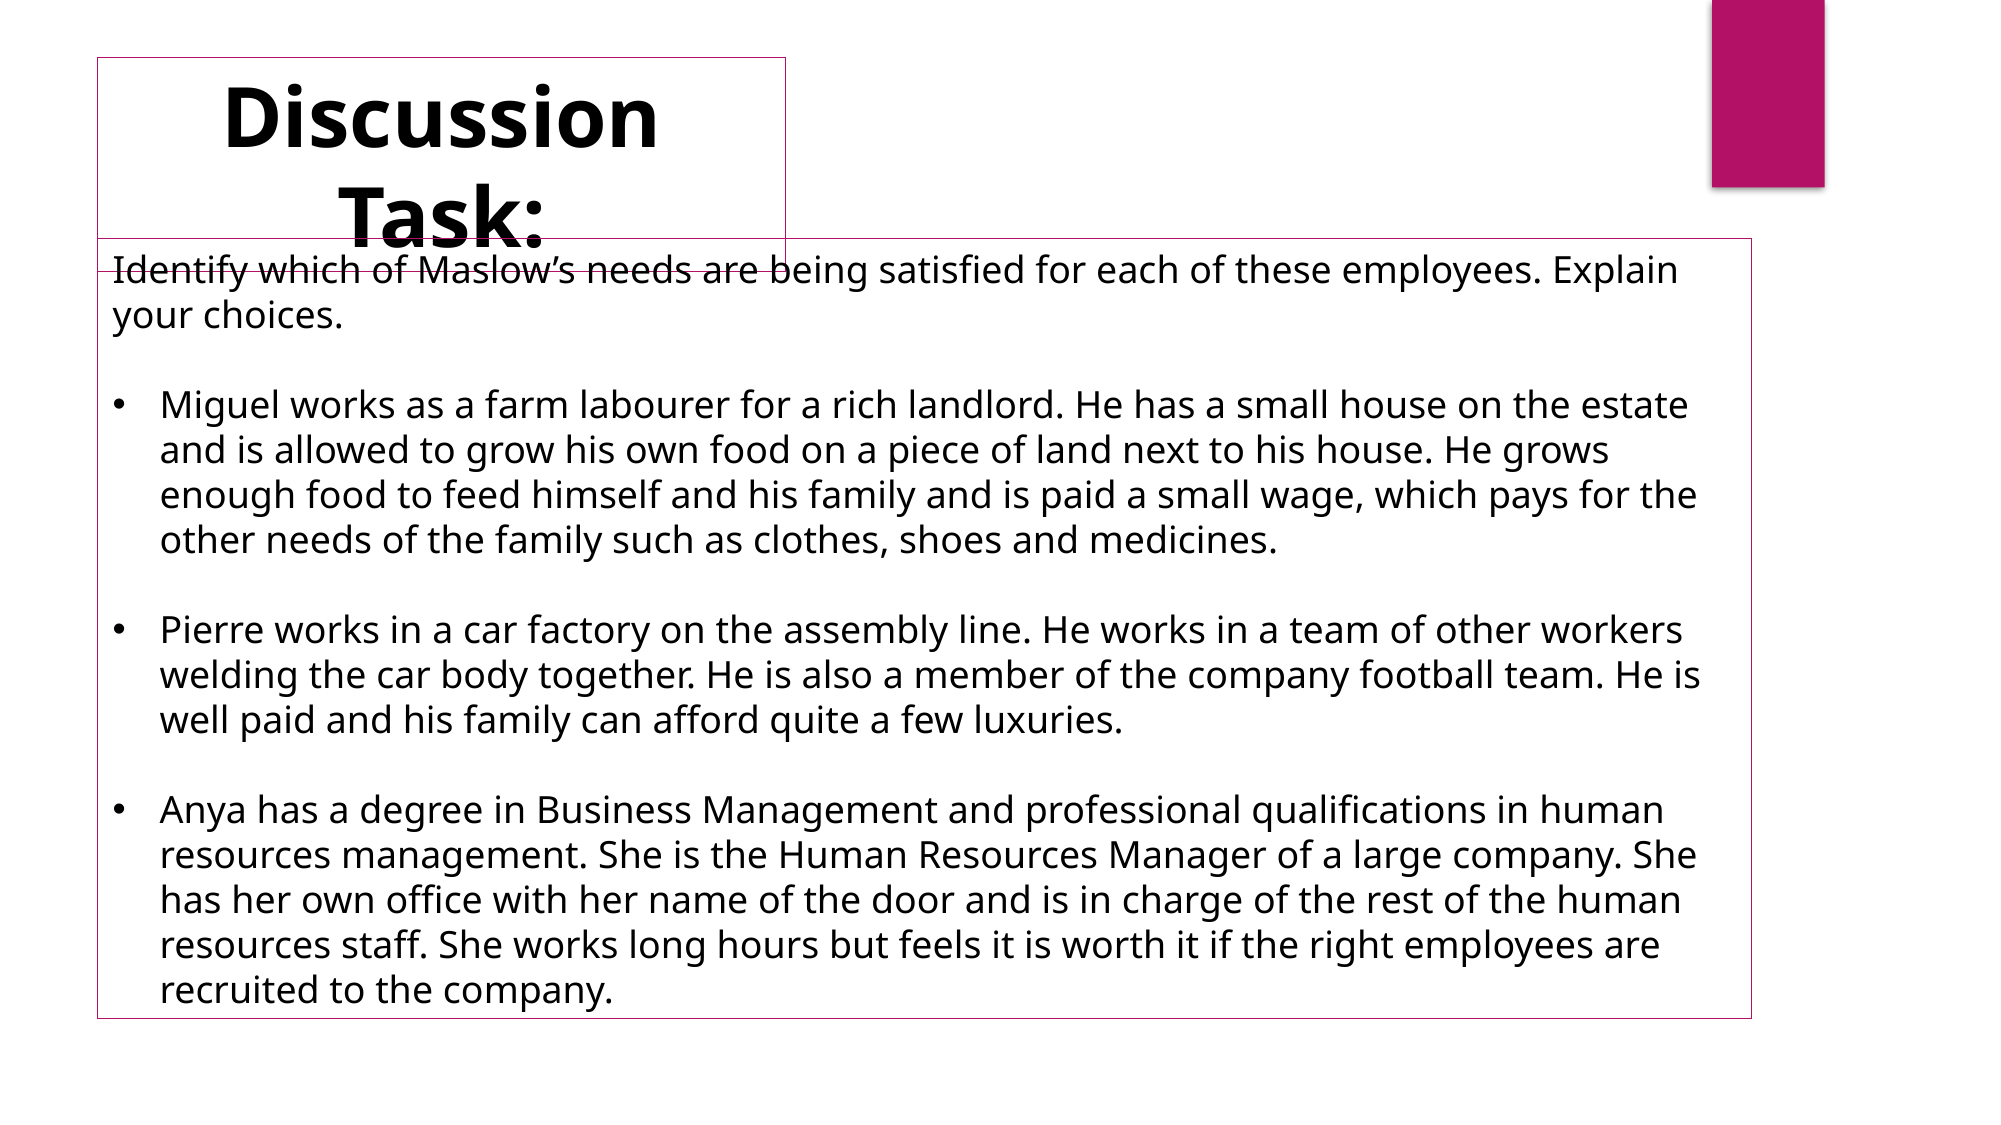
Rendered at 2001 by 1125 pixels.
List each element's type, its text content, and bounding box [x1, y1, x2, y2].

text_box Discussion Task: [97, 57, 786, 238]
text_box Identify which of Maslow’s needs are being satisfied for each of these employees. Explain your choices. Miguel works as a farm labourer for a rich landlord. He has a small house on the estate and is allowed to grow his own food on a piece of land next to his house. He grows enough food to feed himself and his family and is paid a small wage, which pays for the other needs of the family such as clothes, shoes and medicines. Pierre works in a car factory on the assembly line. He works in a team of other workers welding the car body together. He is also a member of the company football team. He is well paid and his family can afford quite a few luxuries. Anya has a degree in Business Management and professional qualifications in human resources management. She is the Human Resources Manager of a large company. She has her own office with her name of the door and is in charge of the rest of the human resources staff. She works long hours but feels it is worth it if the right employees are recruited to the company. [97, 238, 1752, 1019]
